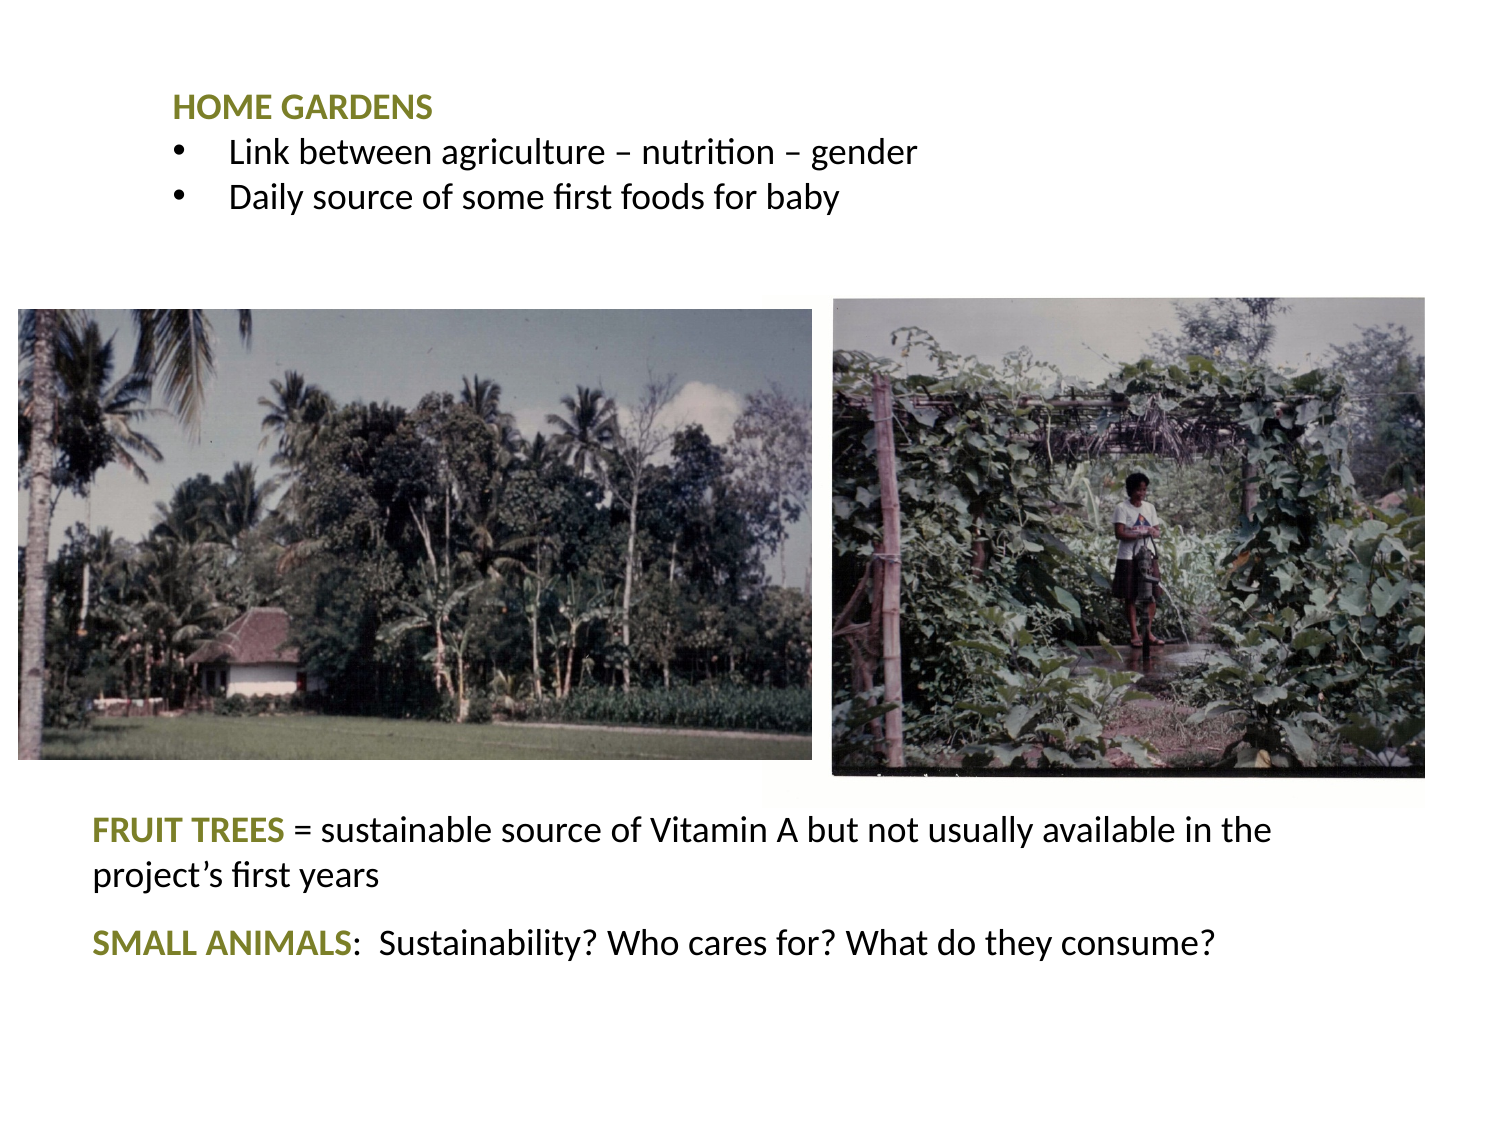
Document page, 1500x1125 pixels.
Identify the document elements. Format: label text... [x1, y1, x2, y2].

text_box HOME GARDENS Link between agriculture – nutrition – gender Daily source of some first foods for baby [157, 74, 1293, 224]
text_box FRUIT TREES = sustainable source of Vitamin A but not usually available in the project’s first years SMALL ANIMALS: Sustainability? Who cares for? What do they consume? [77, 798, 1410, 971]
picture [17, 295, 1426, 808]
